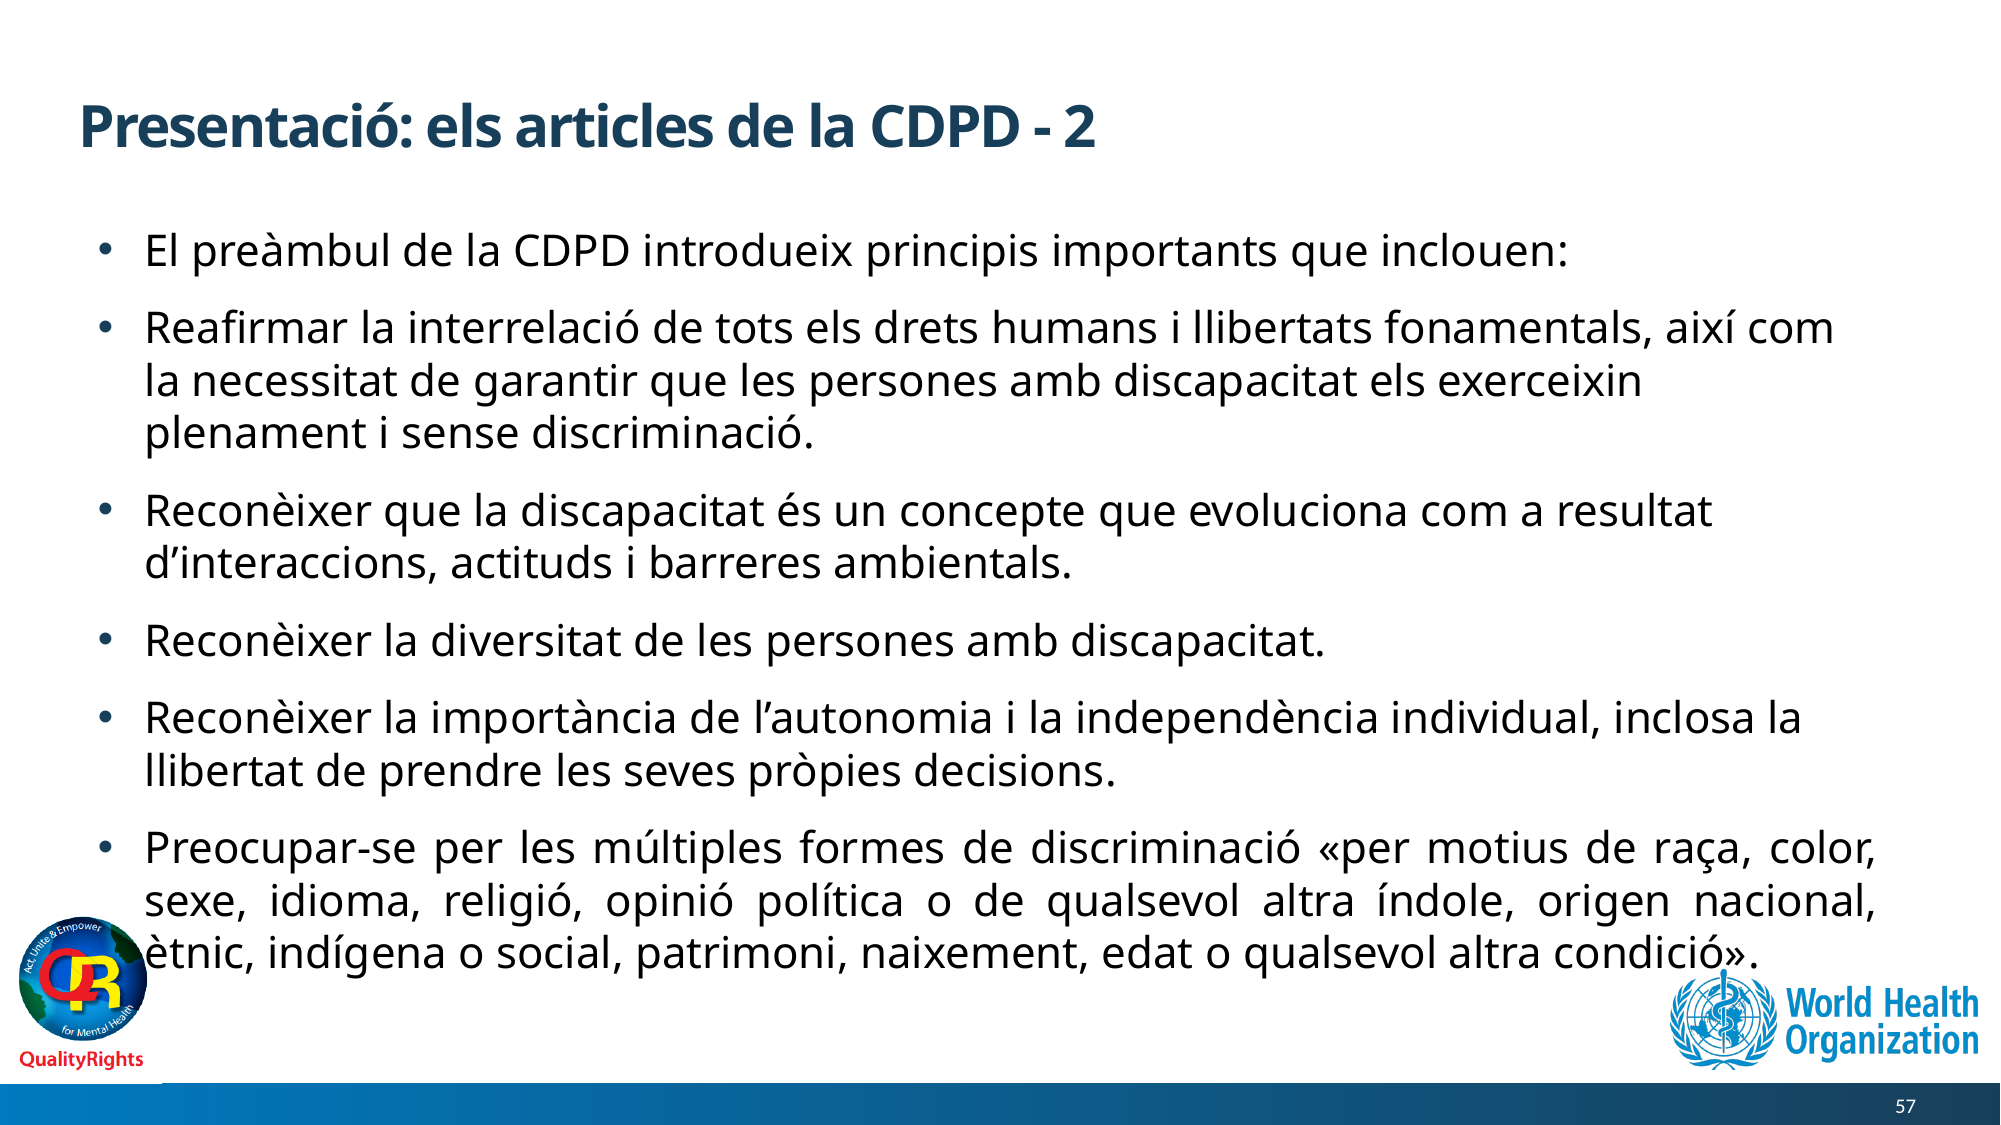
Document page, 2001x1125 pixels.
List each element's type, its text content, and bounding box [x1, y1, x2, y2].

title Presentació: els articles de la CDPD - 2 [63, 83, 1671, 154]
picture [1716, 1064, 1731, 1070]
picture [1670, 1029, 1716, 1070]
picture [1726, 988, 1733, 999]
picture [1711, 1021, 1722, 1029]
picture [1725, 1040, 1747, 1054]
picture [1678, 1024, 1682, 1034]
picture [1670, 969, 1978, 1070]
list El preàmbul de la CDPD introdueix principis importants que inclouen: Reafirmar la interrelació de tots els drets humans i llibertats fonamentals, així com la necessitat de garantir que les persones amb discapacitat els exerceixin plenament i sense discriminació. Reconèixer que la discapacitat és un concepte que evoluciona com a resultat d’interaccions, actituds i barreres ambientals. Reconèixer la diversitat de les persones amb discapacitat. Reconèixer la importància de l’autonomia i la independència individual, inclosa la llibertat de prendre les seves pròpies decisions. Preocupar-se per les múltiples formes de discriminació «per motius de raça, color, sexe, idioma, religió, opinió política o de qualsevol altra índole, origen nacional, ètnic, indígena o social, patrimoni, naixement, edat o qualsevol altra condició». [83, 215, 1894, 954]
picture [0, 899, 162, 1084]
